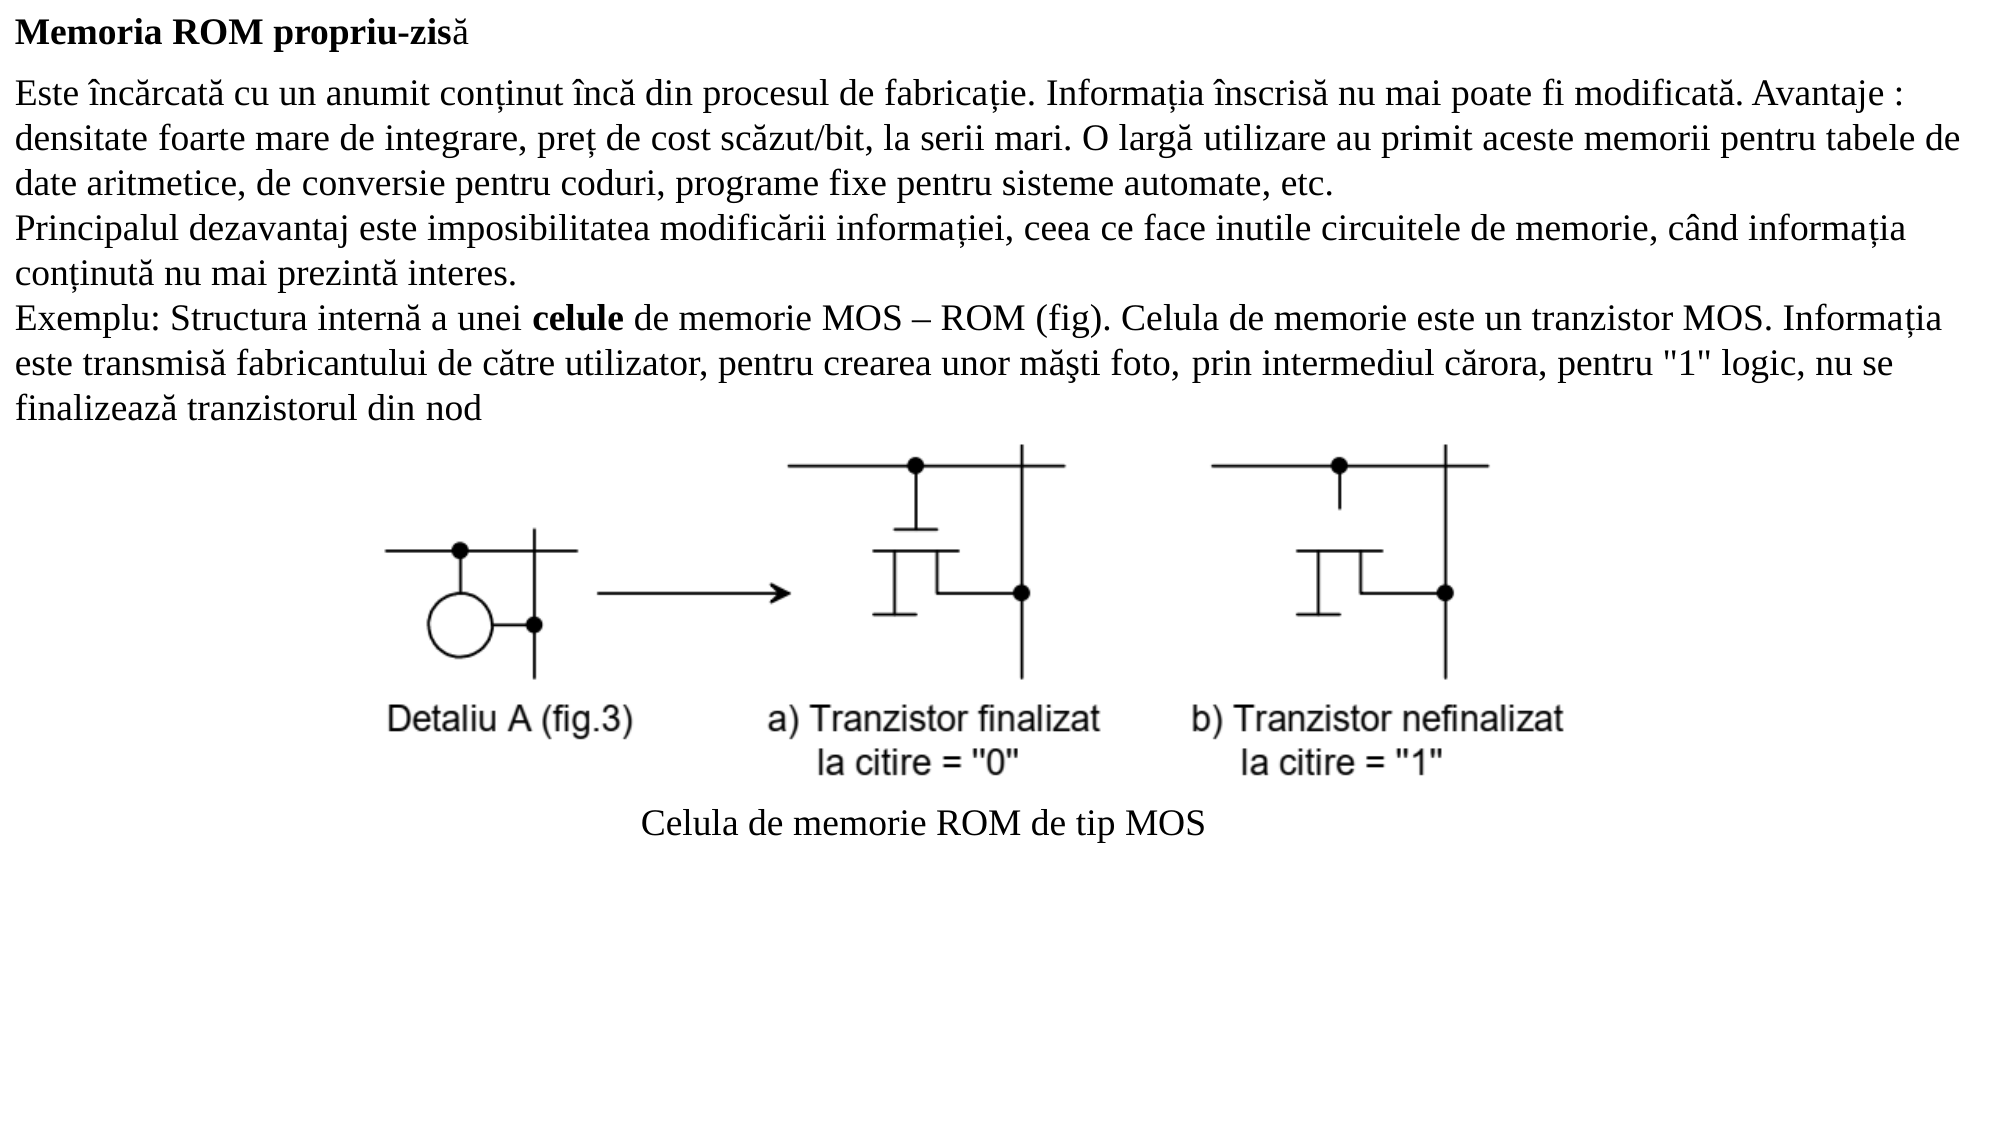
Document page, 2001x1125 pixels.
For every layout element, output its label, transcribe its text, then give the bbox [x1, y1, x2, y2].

text_box Celula de memorie ROM de tip MOS [626, 791, 1291, 851]
picture [344, 426, 1573, 791]
text_box Este încărcată cu un anumit conținut încă din procesul de fabricație. Informația înscrisă nu mai poate fi modificată. Avantaje : densitate foarte mare de integrare, preț de cost scăzut/bit, la serii mari. O largă utilizare au primit aceste memorii pentru tabele de date aritmetice, de conversie pentru coduri, programe fixe pentru sisteme automate, etc. Principalul dezavantaj este imposibilitatea modificării informației, ceea ce face inutile circuitele de memorie, când informația conținută nu mai prezintă interes. Exemplu: Structura internă a unei celule de memorie MOS – ROM (fig). Celula de memorie este un tranzistor MOS. Informația este transmisă fabricantului de către utilizator, pentru crearea unor măşti foto, prin intermediul cărora, pentru "1" logic, nu se finalizează tranzistorul din nod [0, 60, 2000, 436]
text_box Memoria ROM propriu-zisă [0, 0, 1000, 60]
